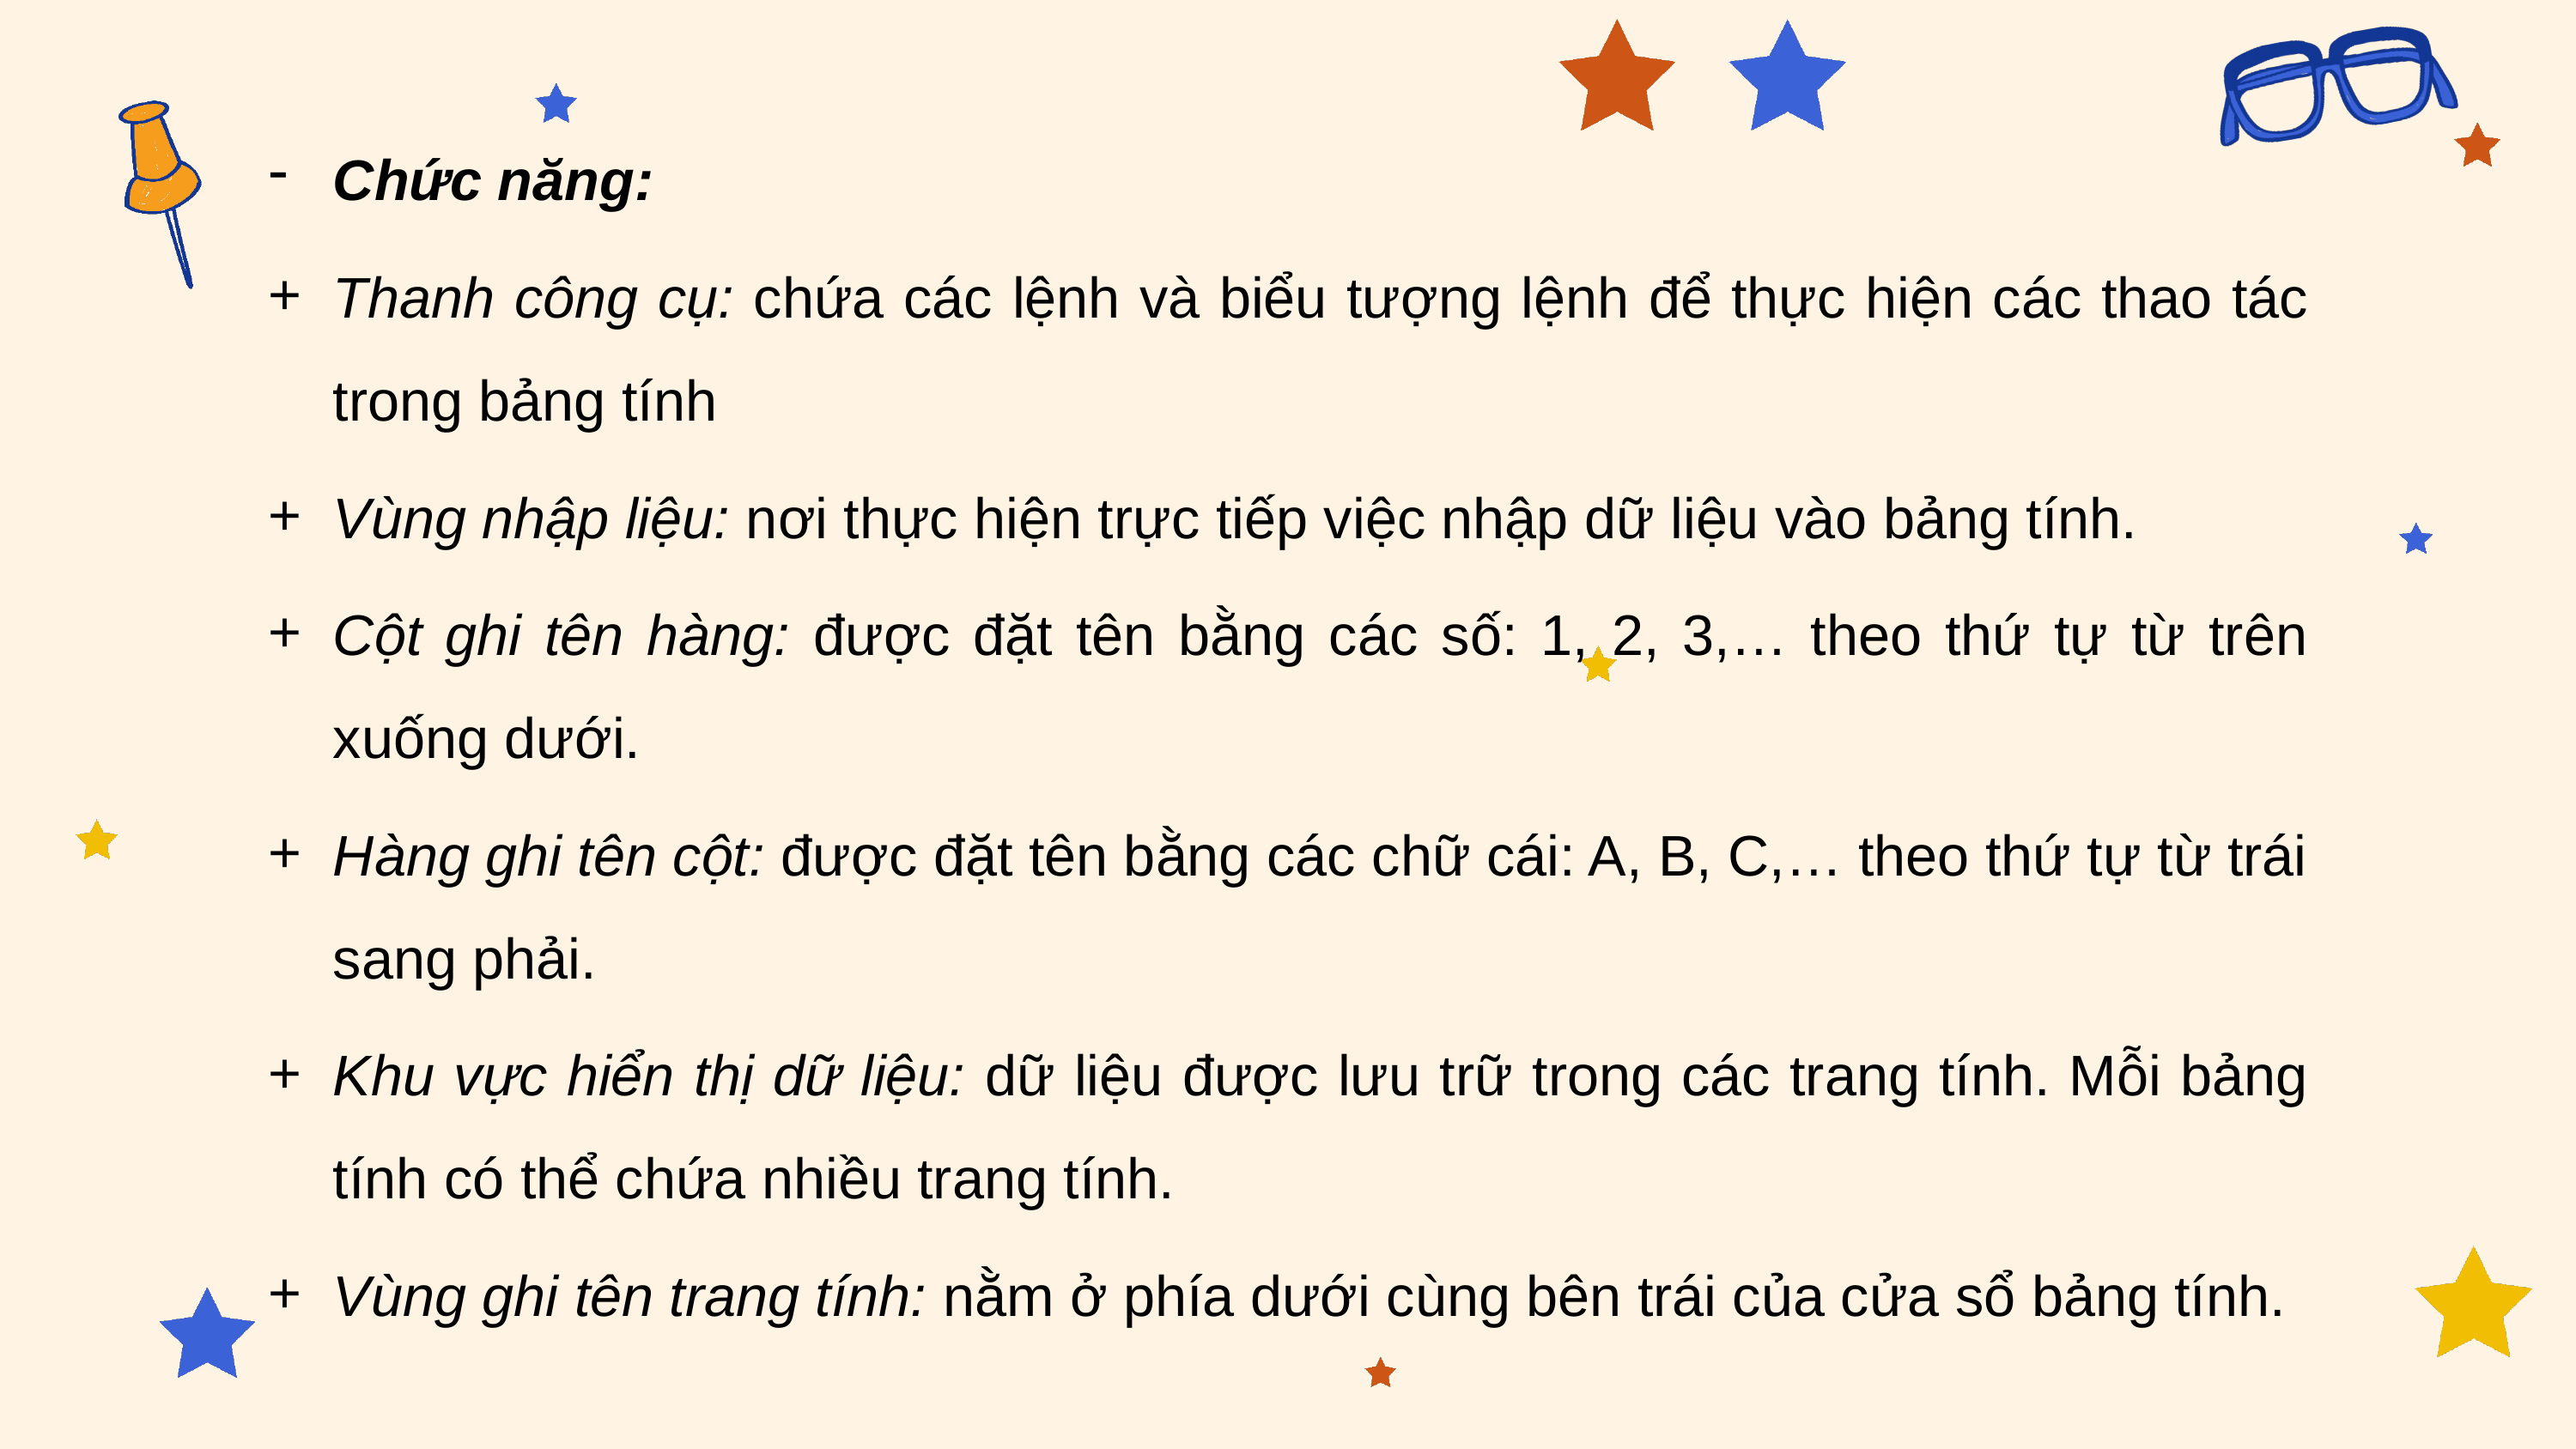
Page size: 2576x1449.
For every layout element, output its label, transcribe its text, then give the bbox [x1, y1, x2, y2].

picture [535, 82, 577, 123]
picture [2415, 1246, 2532, 1357]
picture [1579, 646, 1618, 682]
text_box Chức năng: Thanh công cụ: chứa các lệnh và biểu tượng lệnh để thực hiện các thao tác trong bảng tính Vùng nhập liệu: nơi thực hiện trực tiếp việc nhập dữ liệu vào bảng tính. Cột ghi tên hàng: được đặt tên bằng các số: 1, 2, 3,… theo thứ tự từ trên xuống dưới. Hàng ghi tên cột: được đặt tên bằng các chữ cái: A, B, C,… theo thứ tự từ trái sang phải. Khu vực hiển thị dữ liệu: dữ liệu được lưu trữ trong các trang tính. Mỗi bảng tính có thể chứa nhiều trang tính. Vùng ghi tên trang tính: nằm ở phía dưới cùng bên trái của cửa sổ bảng tính. [256, 102, 2323, 1334]
picture [76, 819, 118, 859]
picture [2453, 122, 2500, 167]
picture [1558, 19, 1676, 130]
picture [2206, 15, 2458, 134]
picture [2399, 522, 2433, 555]
picture [1728, 19, 1846, 130]
picture [159, 1287, 255, 1378]
picture [117, 100, 202, 289]
picture [1364, 1356, 1397, 1387]
